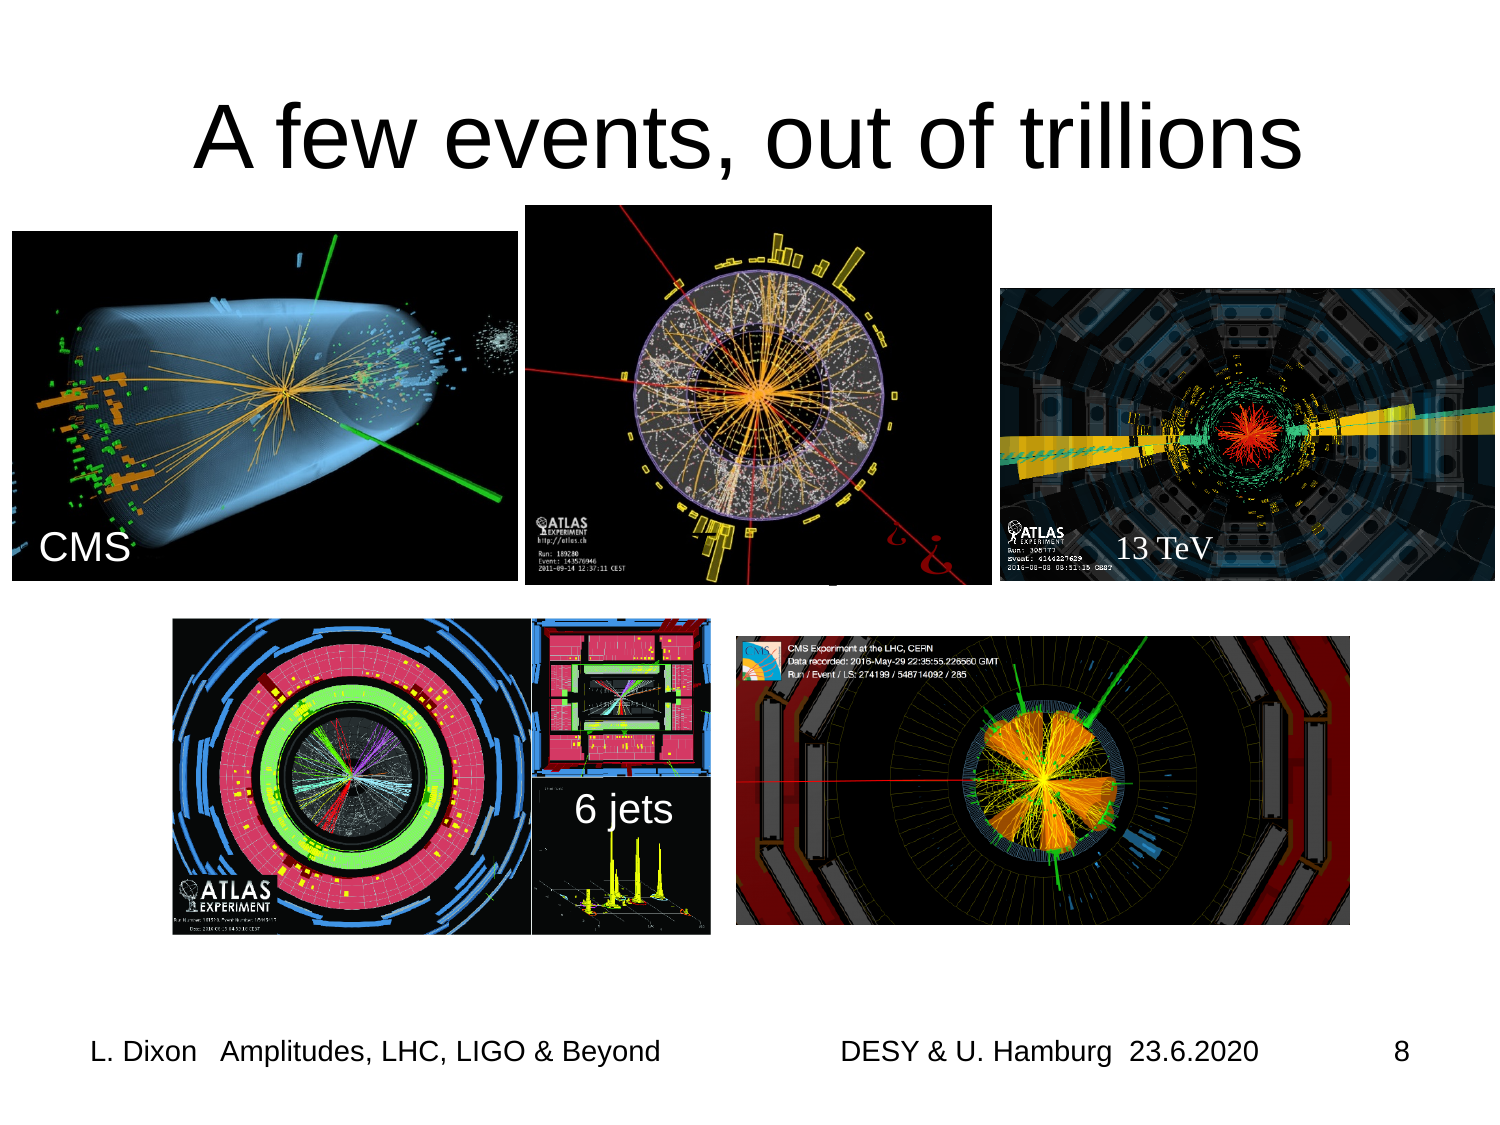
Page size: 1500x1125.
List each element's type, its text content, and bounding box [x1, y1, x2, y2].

title A few events, out of trillions [74, 37, 1426, 226]
picture [524, 205, 992, 585]
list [12, 231, 518, 581]
picture [1000, 287, 1495, 581]
picture [171, 618, 711, 935]
slide_number 8 [1074, 1024, 1426, 1103]
slide_number L. Dixon Amplitudes, LHC, LIGO & Beyond [74, 1024, 824, 1103]
picture [735, 636, 1351, 926]
footer DESY & U. Hamburg 23.6.2020 [824, 1024, 1276, 1104]
